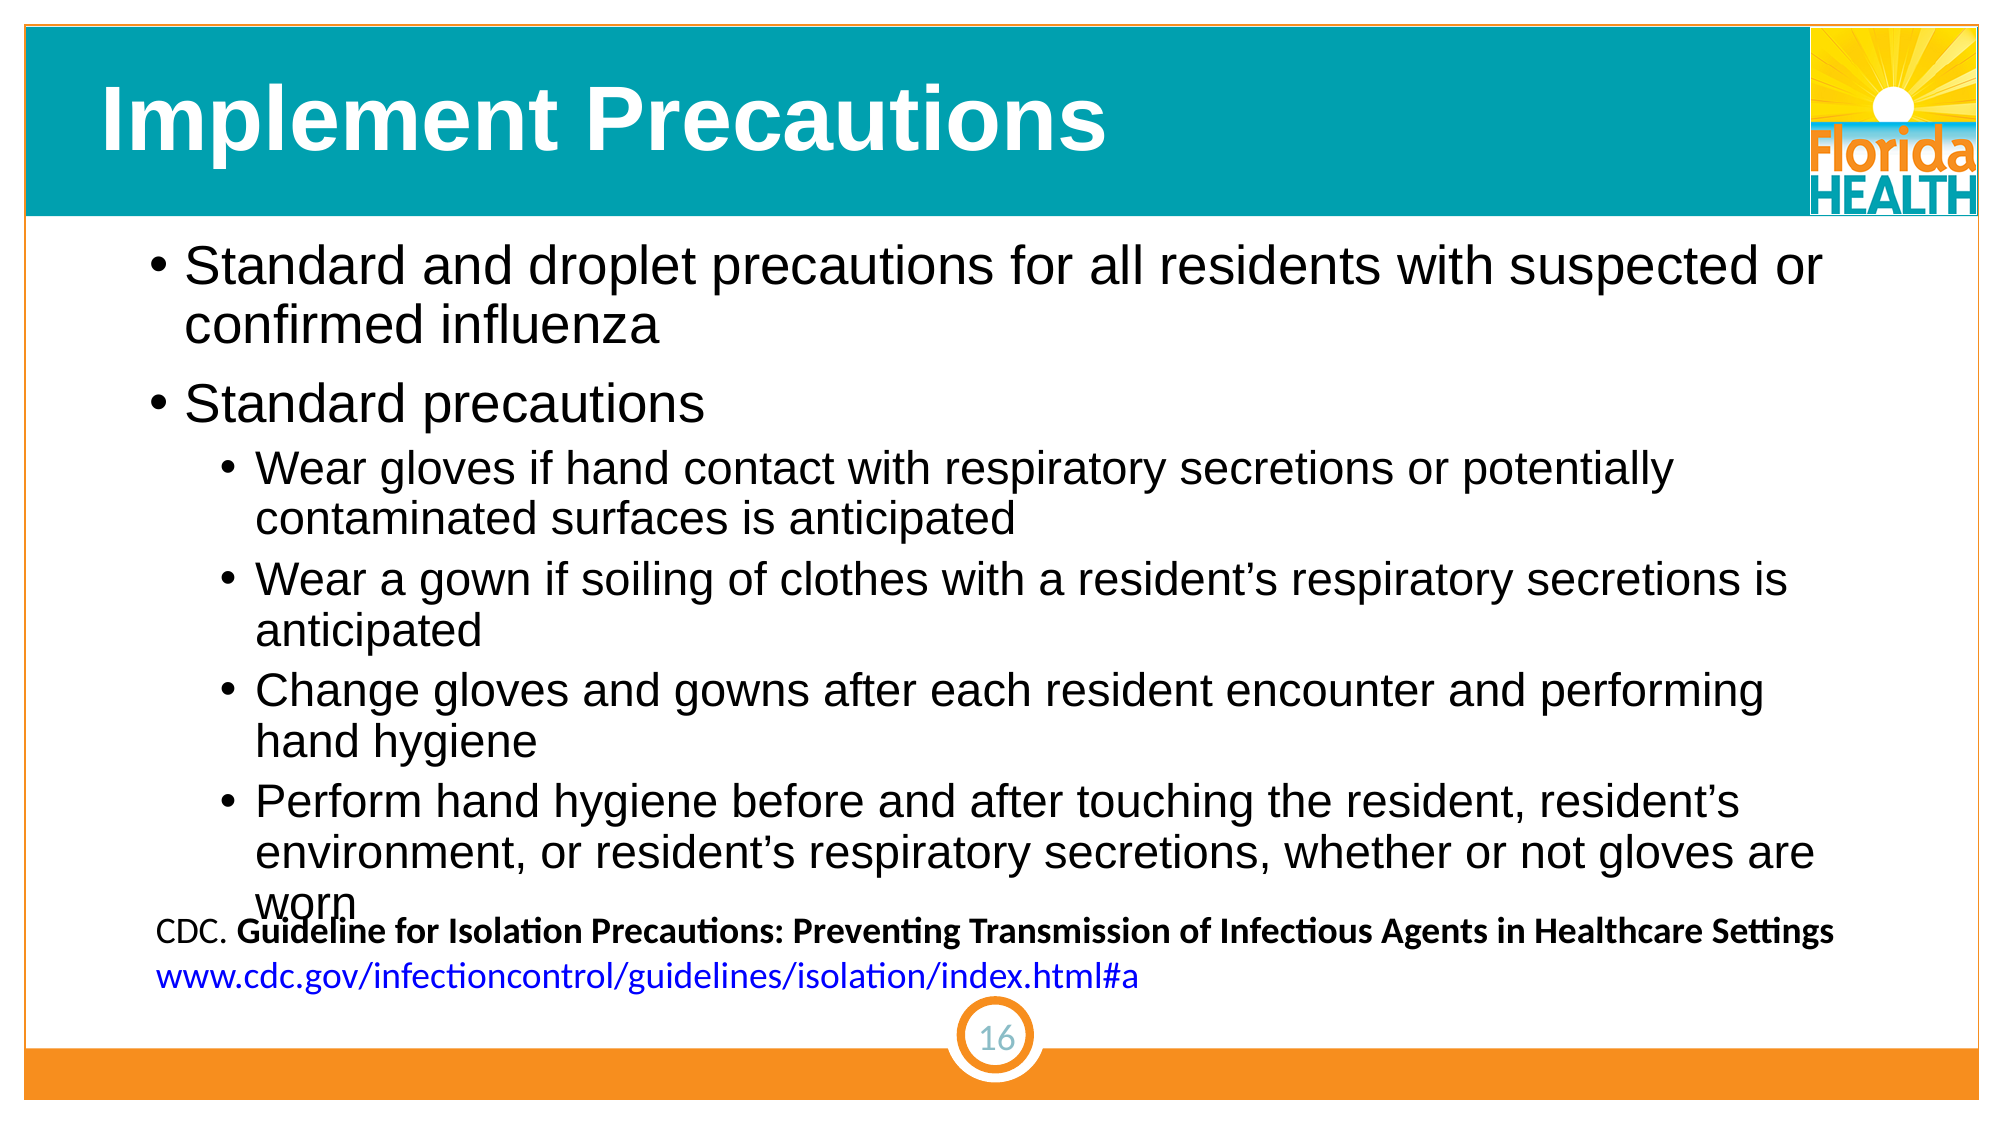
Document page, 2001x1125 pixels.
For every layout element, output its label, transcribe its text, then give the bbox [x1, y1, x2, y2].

list Standard and droplet precautions for all residents with suspected or confirmed influenza Standard precautions Wear gloves if hand contact with respiratory secretions or potentially contaminated surfaces is anticipated Wear a gown if soiling of clothes with a resident’s respiratory secretions is anticipated Change gloves and gowns after each resident encounter and performing hand hygiene Perform hand hygiene before and after touching the resident, resident’s environment, or resident’s respiratory secretions, whether or not gloves are worn [134, 229, 1860, 944]
text_box CDC. Guideline for Isolation Precautions: Preventing Transmission of Infectious Agents in Healthcare Settings www.cdc.gov/infectioncontrol/guidelines/isolation/index.html#a [141, 898, 1861, 1004]
picture [1811, 28, 1976, 214]
slide_number 16 [944, 1005, 1050, 1065]
title Implement Precautions [85, 27, 1809, 215]
